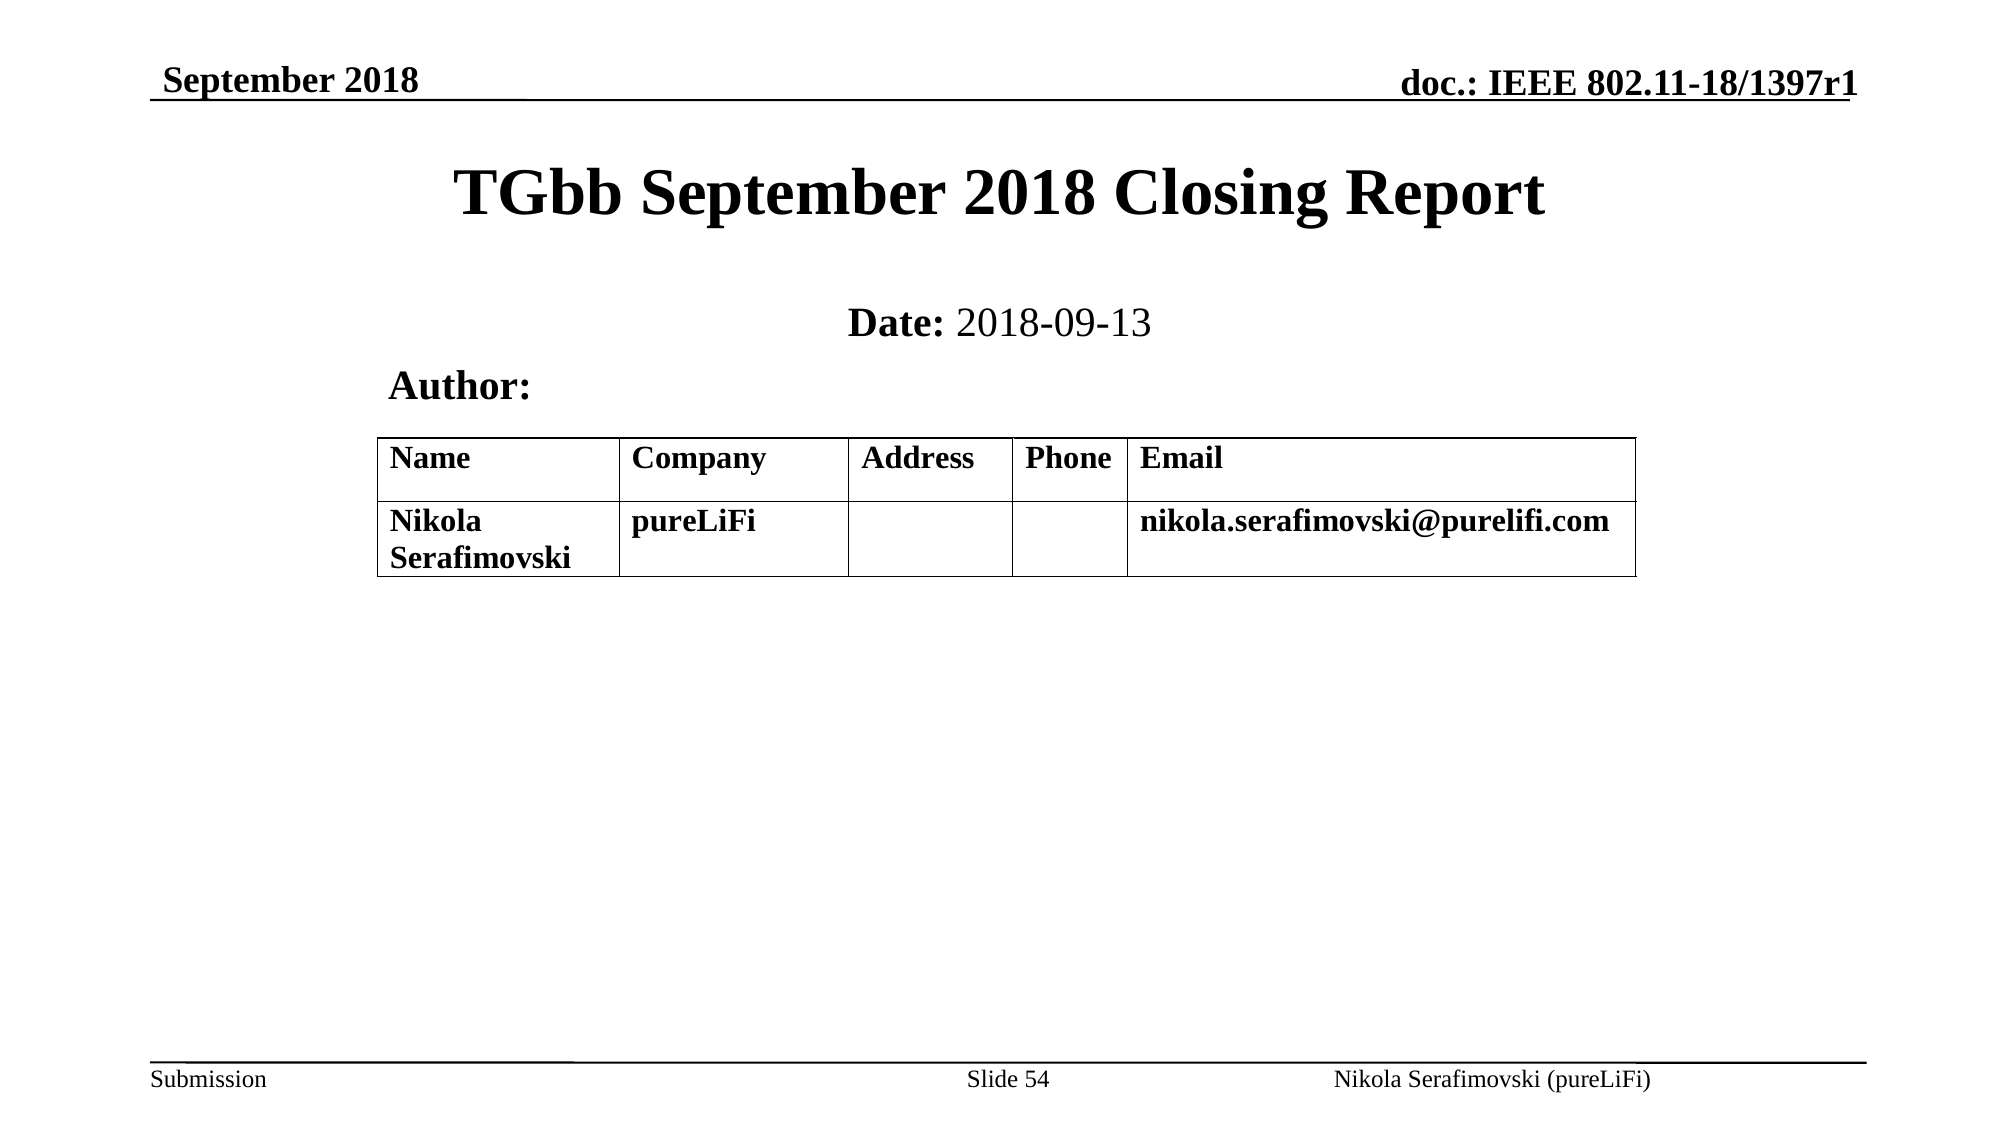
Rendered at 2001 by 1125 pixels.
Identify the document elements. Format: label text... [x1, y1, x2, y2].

title TGbb September 2018 Closing Report [362, 99, 1638, 276]
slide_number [162, 54, 463, 101]
slide_number Slide 54 [950, 1061, 1067, 1123]
list Date: 2018-09-13 [362, 287, 1638, 351]
text_box Author: [362, 349, 600, 413]
footer Nikola Serafimovski (pureLiFi) [1274, 1061, 1652, 1093]
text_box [359, 437, 1858, 631]
